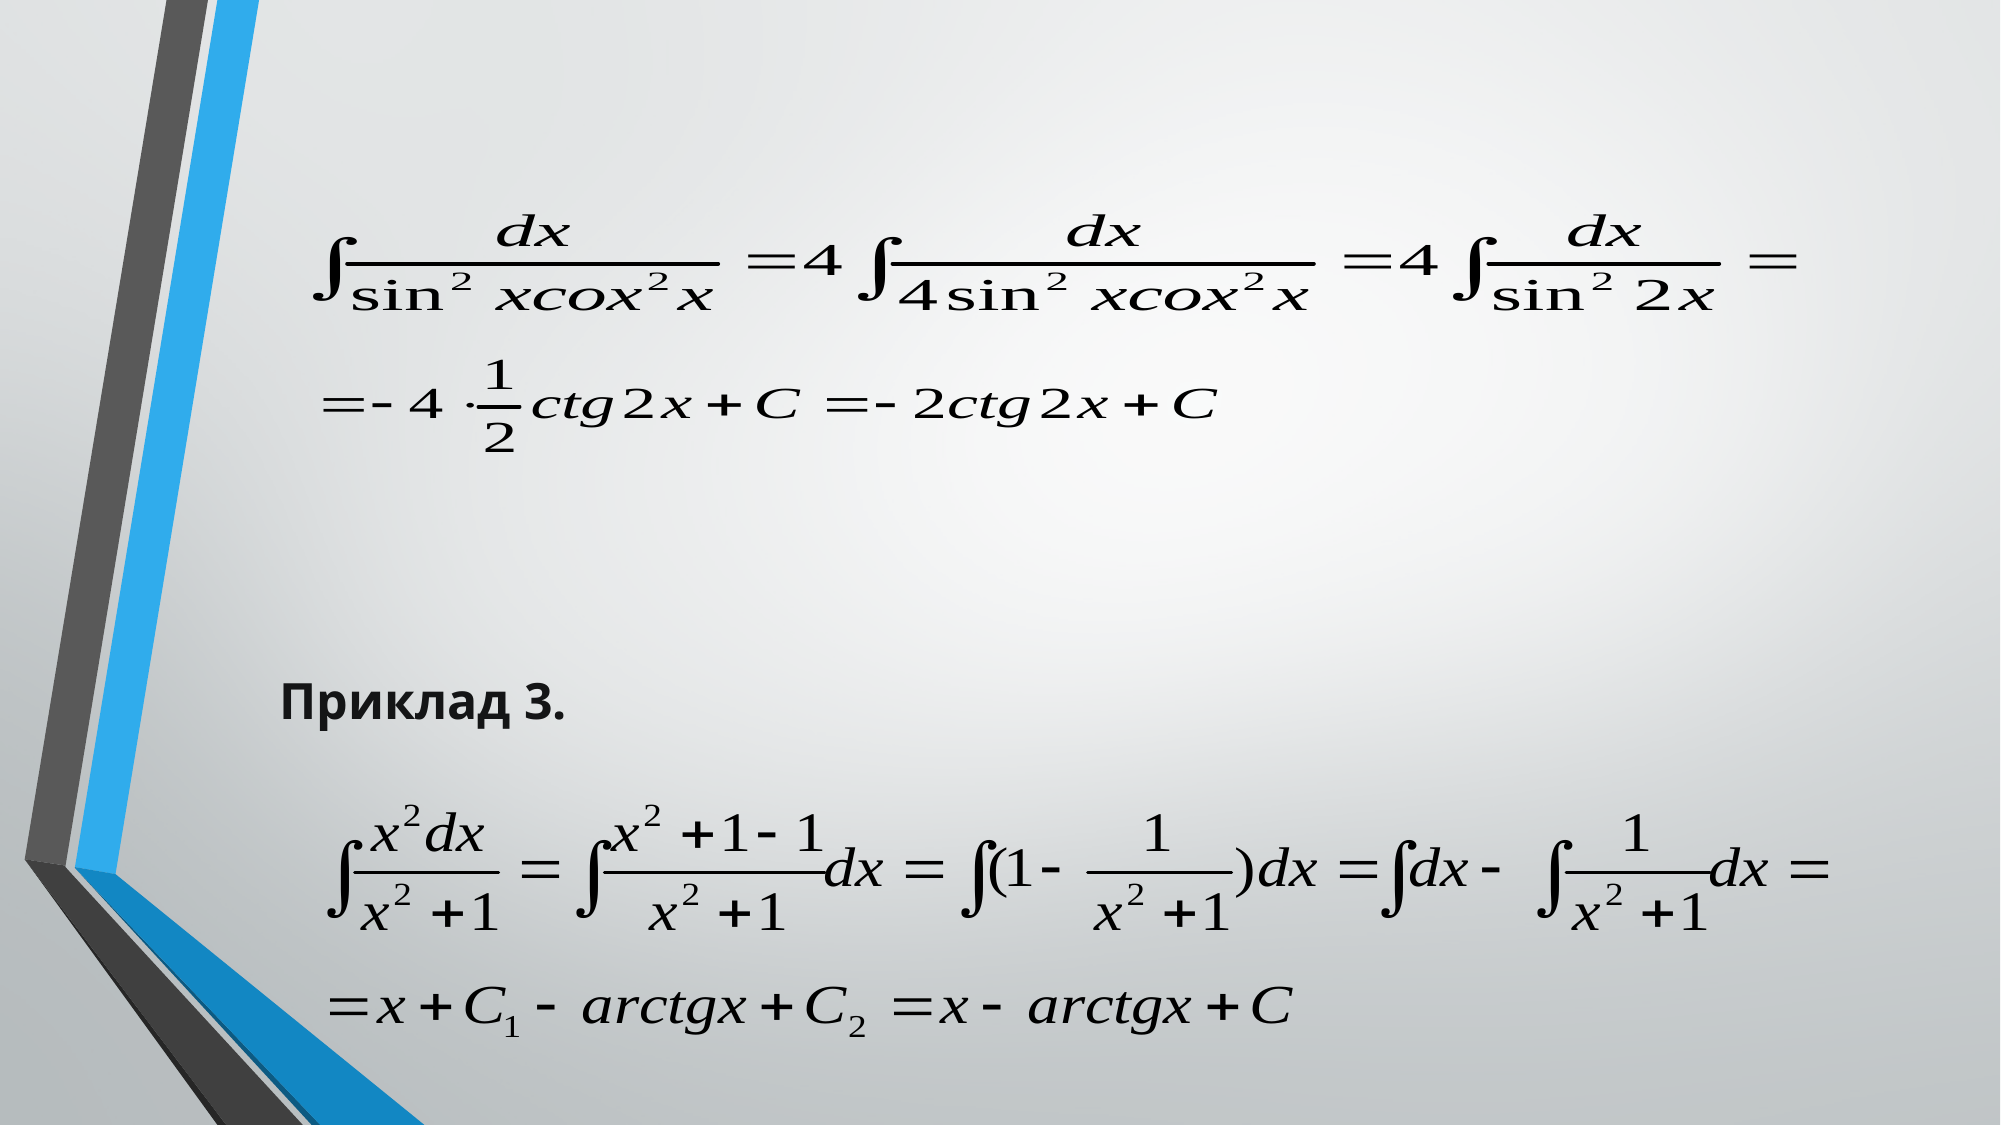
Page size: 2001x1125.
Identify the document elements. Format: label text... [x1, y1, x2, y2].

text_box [305, 347, 1235, 463]
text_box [286, 202, 1799, 321]
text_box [313, 968, 1322, 1052]
list Приклад 3. [264, 114, 1900, 1038]
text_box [305, 788, 1835, 943]
